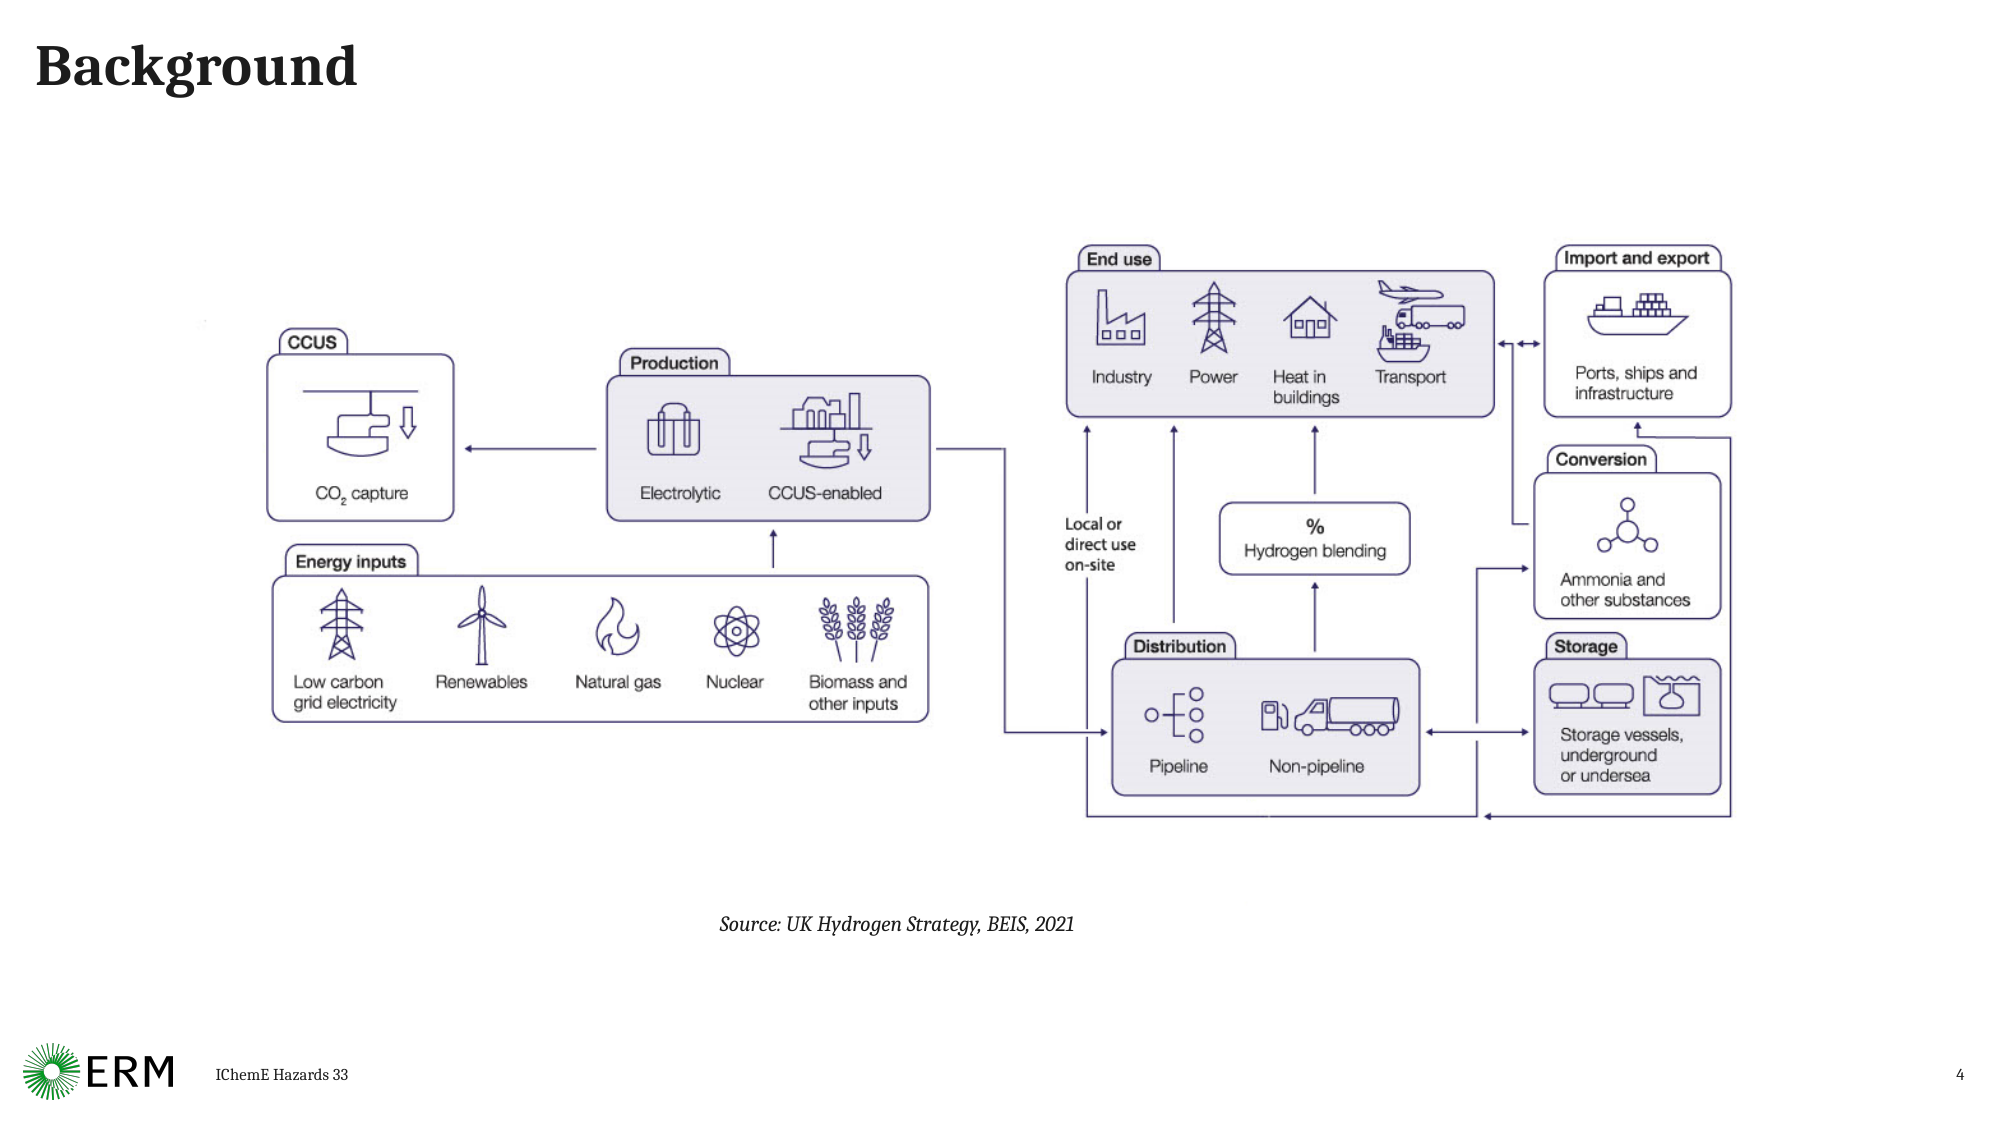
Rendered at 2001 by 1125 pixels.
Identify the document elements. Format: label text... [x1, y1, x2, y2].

title Background [35, 35, 1965, 154]
picture [154, 173, 1772, 939]
footer IChemE Hazards 33 [215, 1054, 984, 1084]
picture [23, 1043, 173, 1100]
slide_number 4 [1876, 1054, 1965, 1084]
